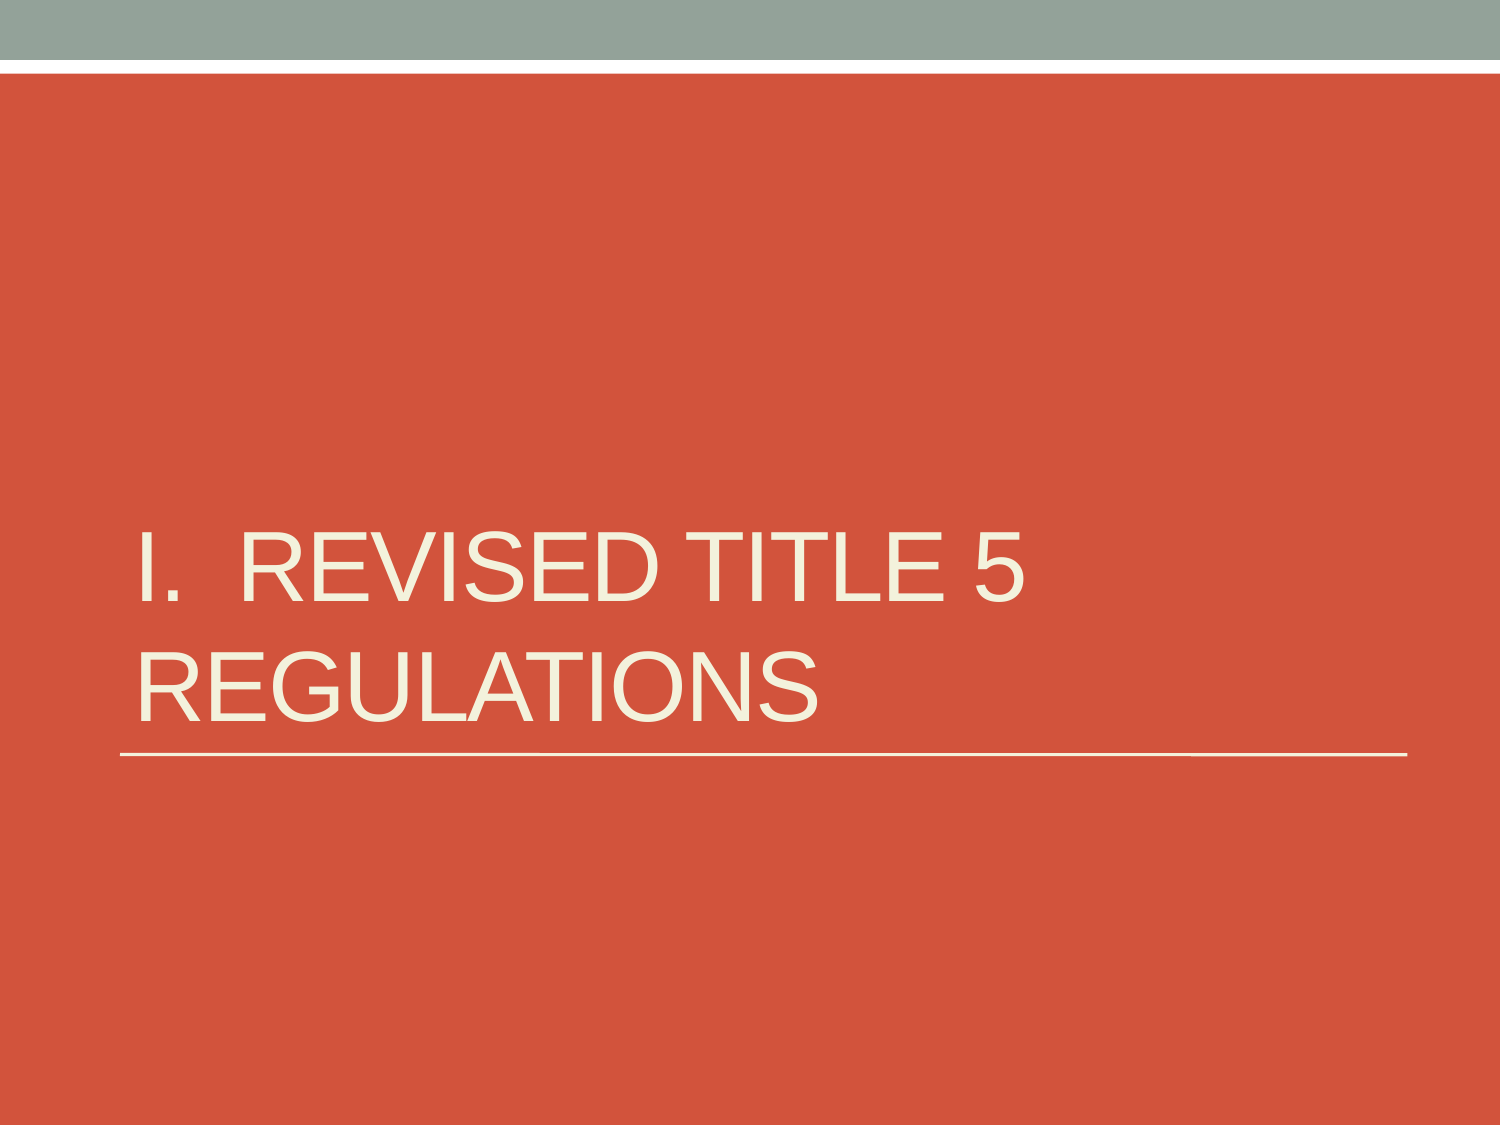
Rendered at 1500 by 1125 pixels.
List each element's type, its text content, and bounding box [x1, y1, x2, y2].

title I. Revised Title 5 regulations [118, 387, 1394, 749]
